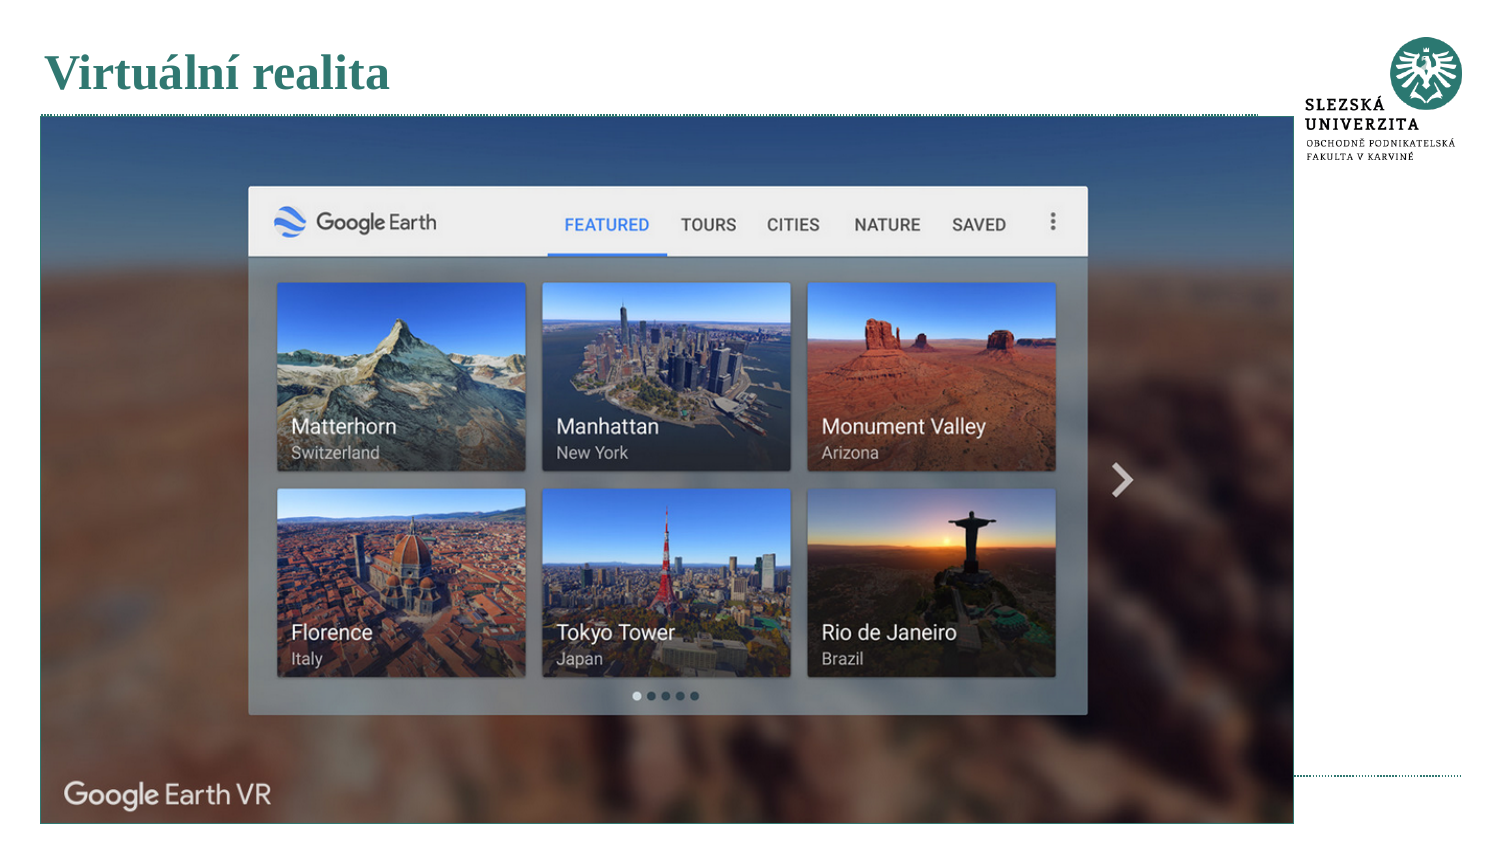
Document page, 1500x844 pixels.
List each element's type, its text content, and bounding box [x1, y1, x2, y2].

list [39, 115, 1294, 824]
title Virtuální realita [29, 32, 1258, 116]
picture [1305, 37, 1462, 160]
